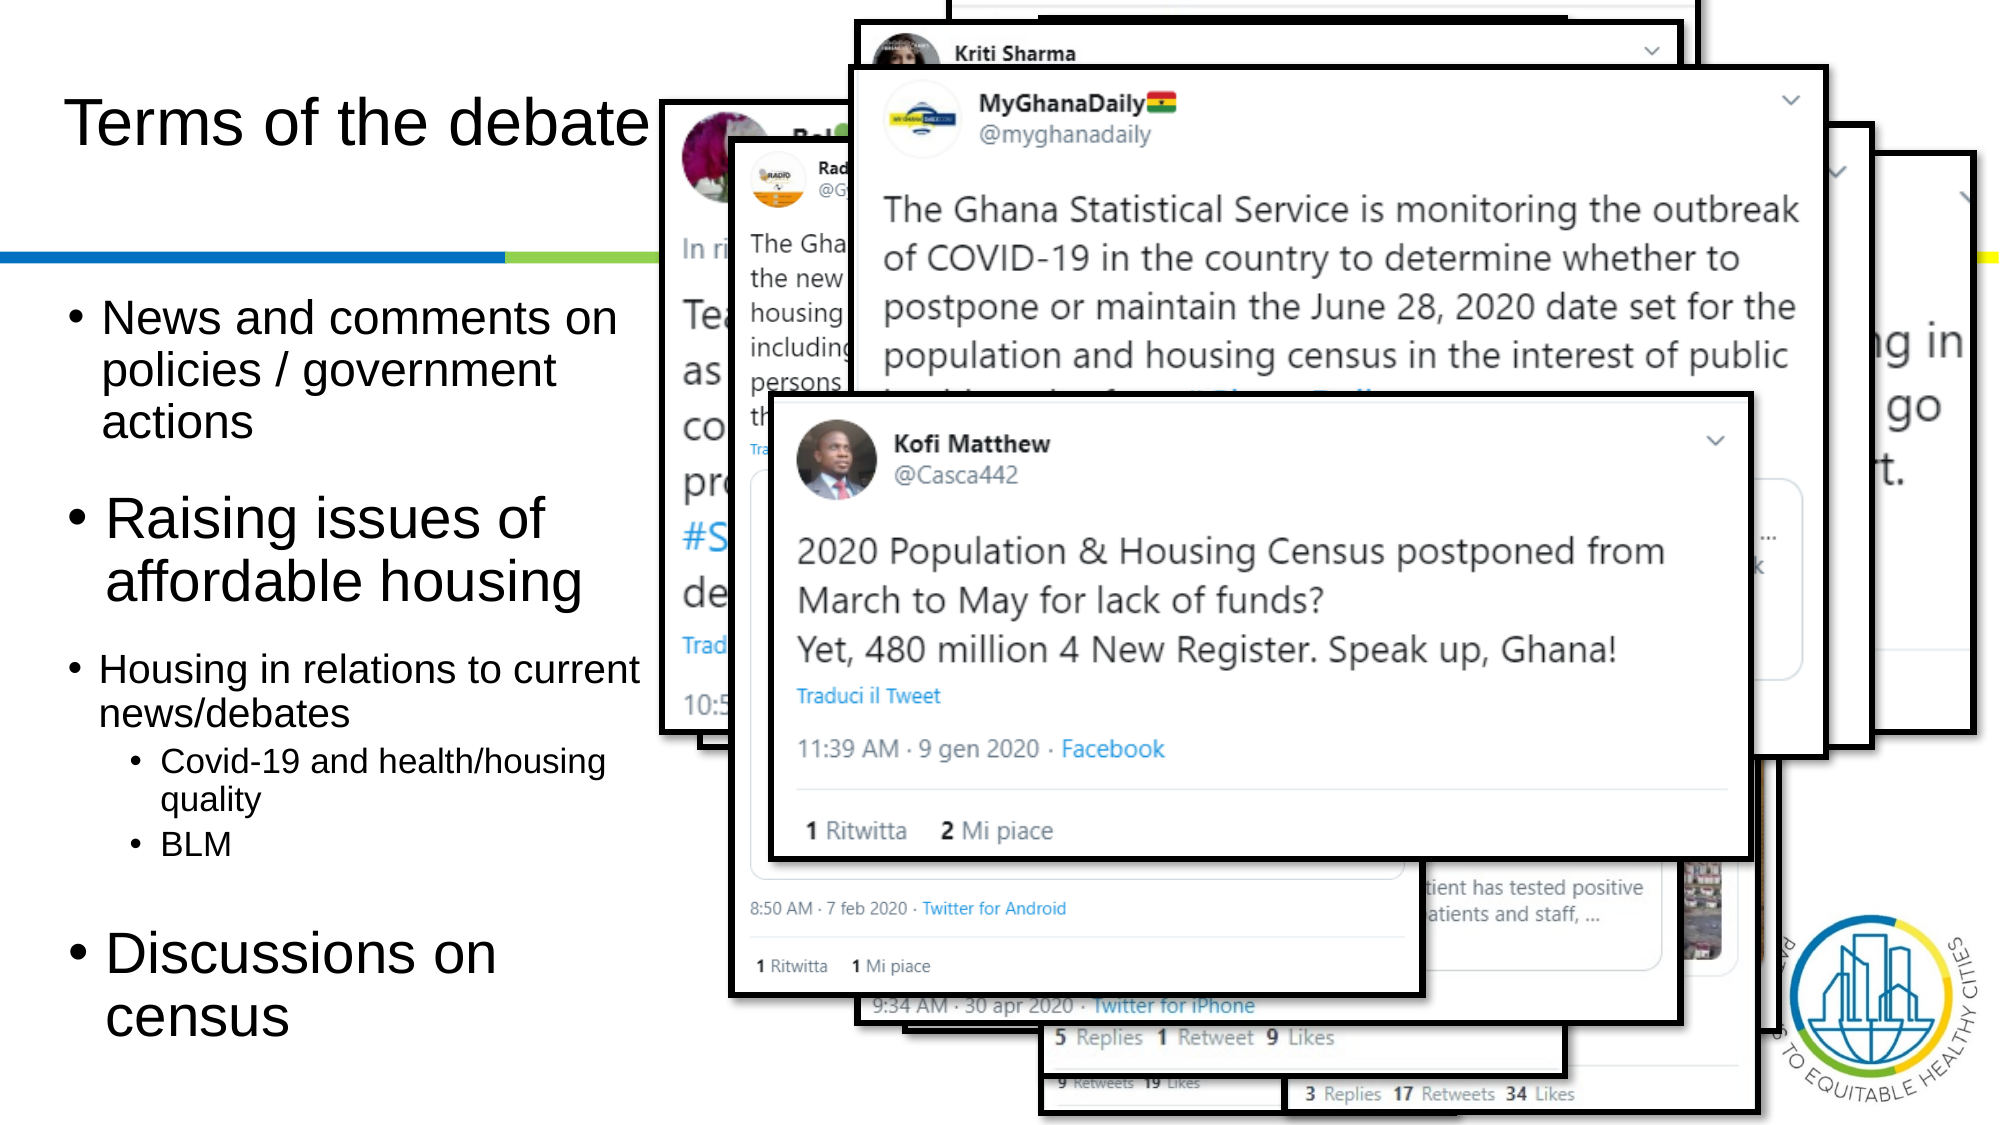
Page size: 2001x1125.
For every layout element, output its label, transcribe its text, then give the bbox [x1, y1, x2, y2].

picture [664, 0, 1971, 1110]
title Terms of the debate [1712, 15, 1863, 120]
text_box Housing in relations to current news/debates Covid-19 and health/housing quality BLM [52, 640, 689, 872]
title Terms of the debate [48, 15, 944, 233]
list News and comments on policies / government actions [52, 285, 657, 458]
picture [1742, 867, 2000, 1125]
text_box Raising issues of affordable housing [52, 481, 657, 640]
text_box Discussions on census [53, 915, 689, 1089]
